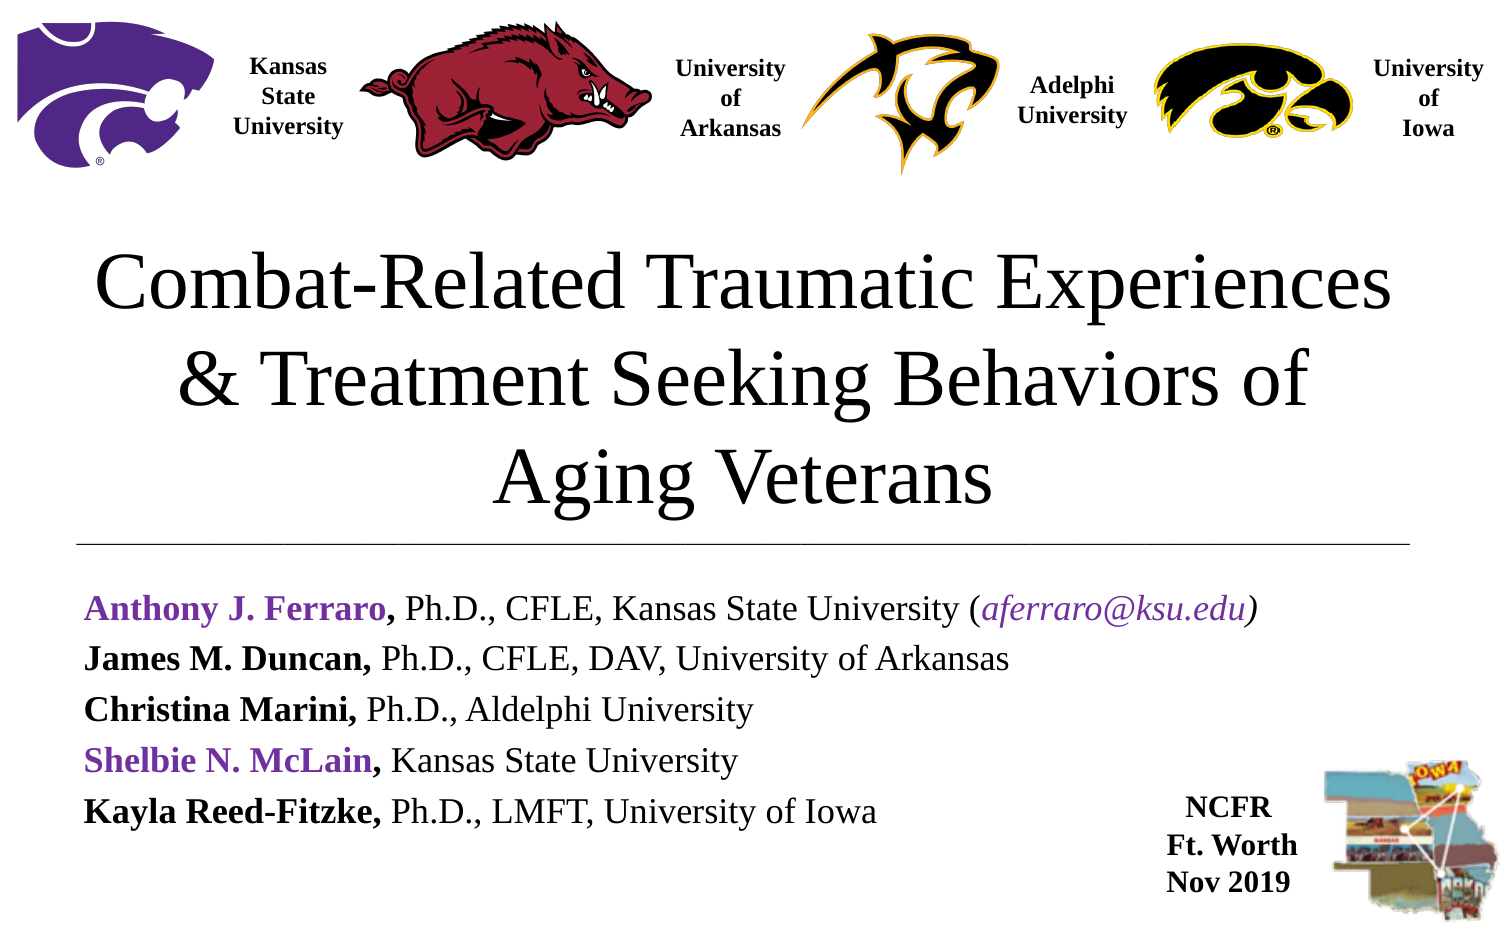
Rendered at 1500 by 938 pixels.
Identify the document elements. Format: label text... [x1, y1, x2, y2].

subtitle Anthony J. Ferraro, Ph.D., CFLE, Kansas State University (aferraro@ksu.edu) James M. Duncan, Ph.D., CFLE, DAV, University of Arkansas Christina Marini, Ph.D., Aldelphi University Shelbie N. McLain, Kansas State University Kayla Reed-Fitzke, Ph.D., LMFT, University of Iowa [68, 576, 1482, 840]
text_box University of Arkansas [660, 44, 786, 149]
picture [15, 21, 215, 170]
text_box University of Iowa [1362, 44, 1499, 149]
picture [1324, 758, 1500, 922]
picture [357, 19, 654, 161]
title Combat-Related Traumatic Experiences & Treatment Seeking Behaviors of Aging Veterans ____________________________________________________________________________________________________________________ [60, 147, 1428, 626]
text_box NCFR Ft. Worth Nov 2019 [1138, 778, 1319, 907]
picture [1149, 14, 1359, 166]
text_box Adelphi University [1016, 61, 1143, 136]
text_box Kansas State University [218, 42, 352, 147]
picture [791, 22, 1012, 182]
